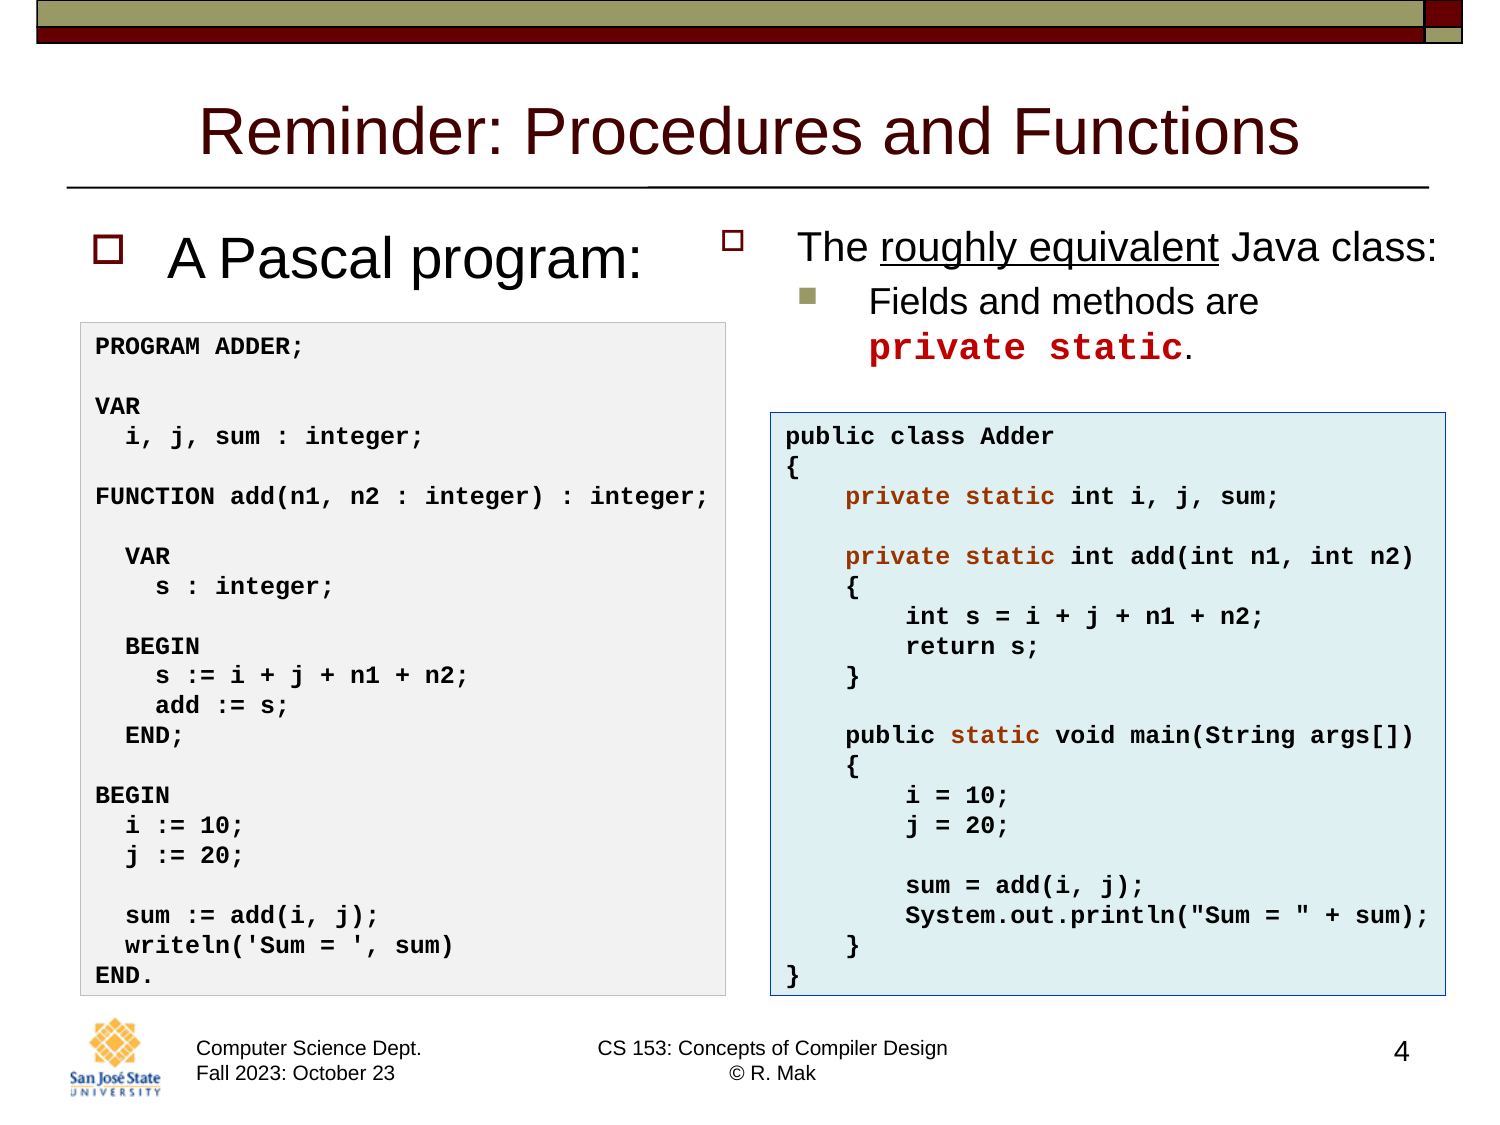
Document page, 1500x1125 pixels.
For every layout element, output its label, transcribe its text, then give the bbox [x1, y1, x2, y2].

picture [60, 1012, 166, 1112]
text_box public class Adder { private static int i, j, sum; private static int add(int n1, int n2) { int s = i + j + n1 + n2; return s; } public static void main(String args[]) { i = 10; j = 20; sum = add(i, j); System.out.println("Sum = " + sum); } } [770, 412, 1446, 996]
slide_number 4 [1320, 1025, 1425, 1100]
text_box The roughly equivalent Java class: Fields and methods are private static. [704, 212, 1470, 384]
list A Pascal program: [75, 212, 704, 293]
text_box PROGRAM ADDER; VAR i, j, sum : integer; FUNCTION add(n1, n2 : integer) : integer; VAR s : integer; BEGIN s := i + j + n1 + n2; add := s; END; BEGIN i := 10; j := 20; sum := add(i, j); writeln('Sum = ', sum) END. [80, 322, 726, 996]
title Reminder: Procedures and Functions [75, 67, 1425, 175]
